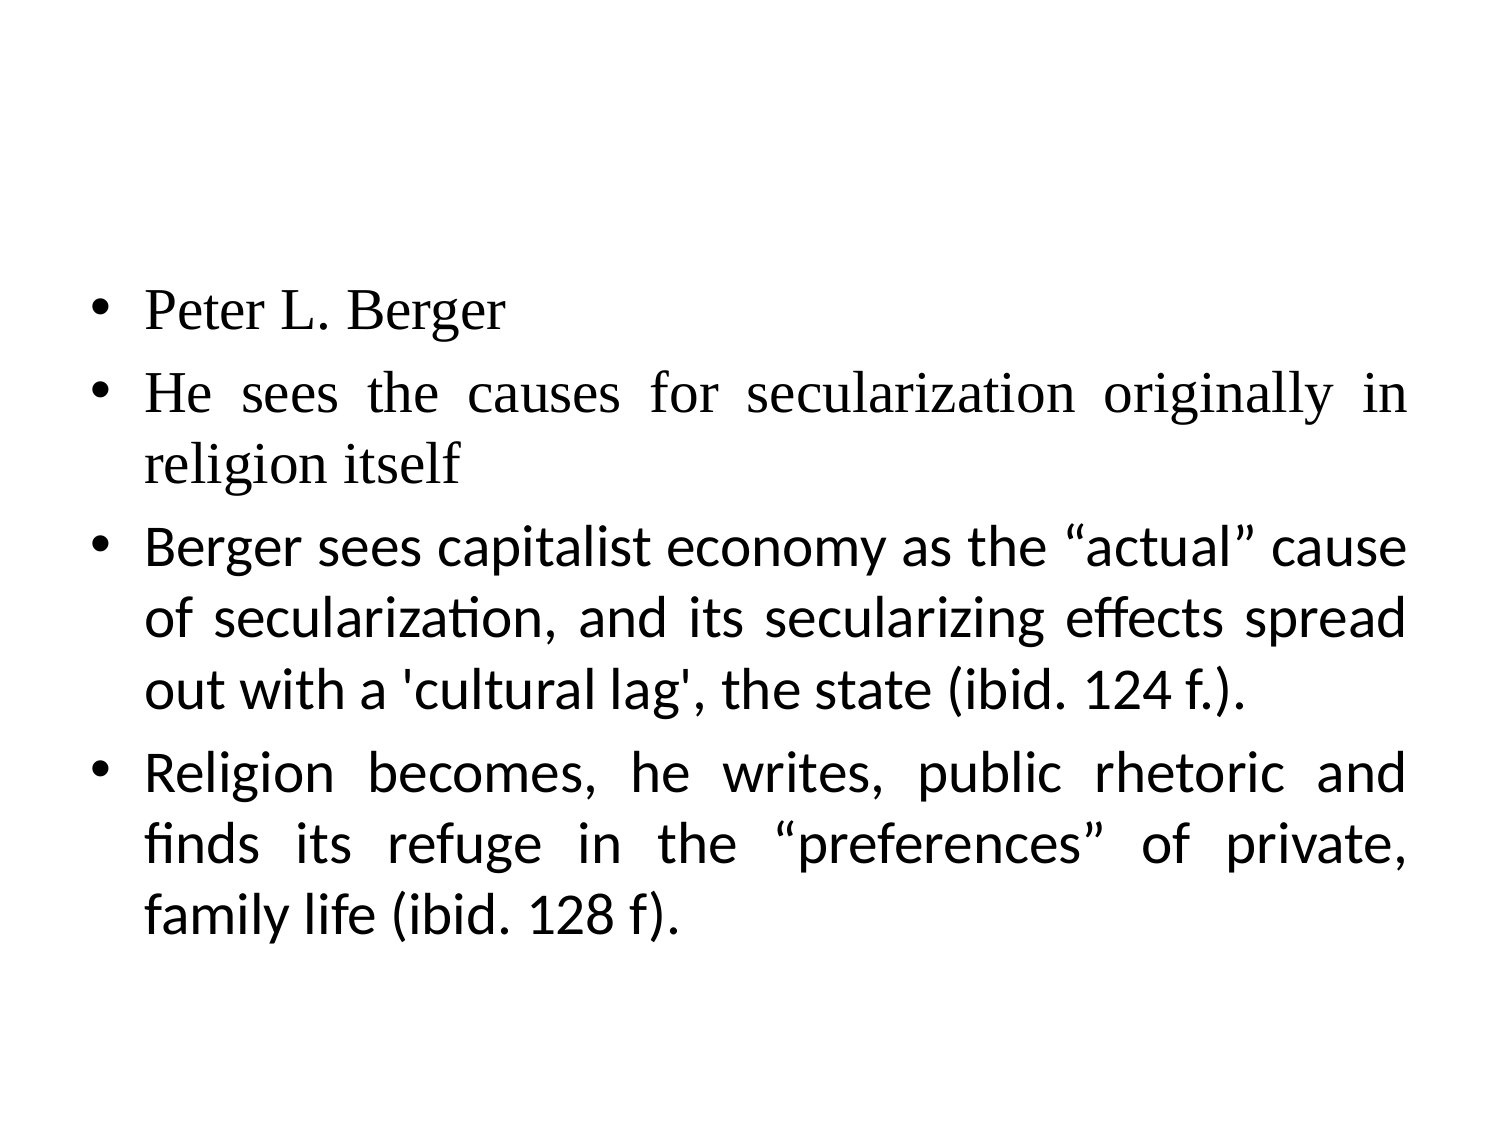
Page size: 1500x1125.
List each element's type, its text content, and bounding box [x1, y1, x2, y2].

list Peter L. Berger He sees the causes for secularization originally in religion itself Berger sees capitalist economy as the “actual” cause of secularization, and its secularizing effects spread out with a 'cultural lag', the state (ibid. 124 f.). Religion becomes, he writes, public rhetoric and finds its refuge in the “preferences” of private, family life (ibid. 128 f). [75, 262, 1425, 1005]
